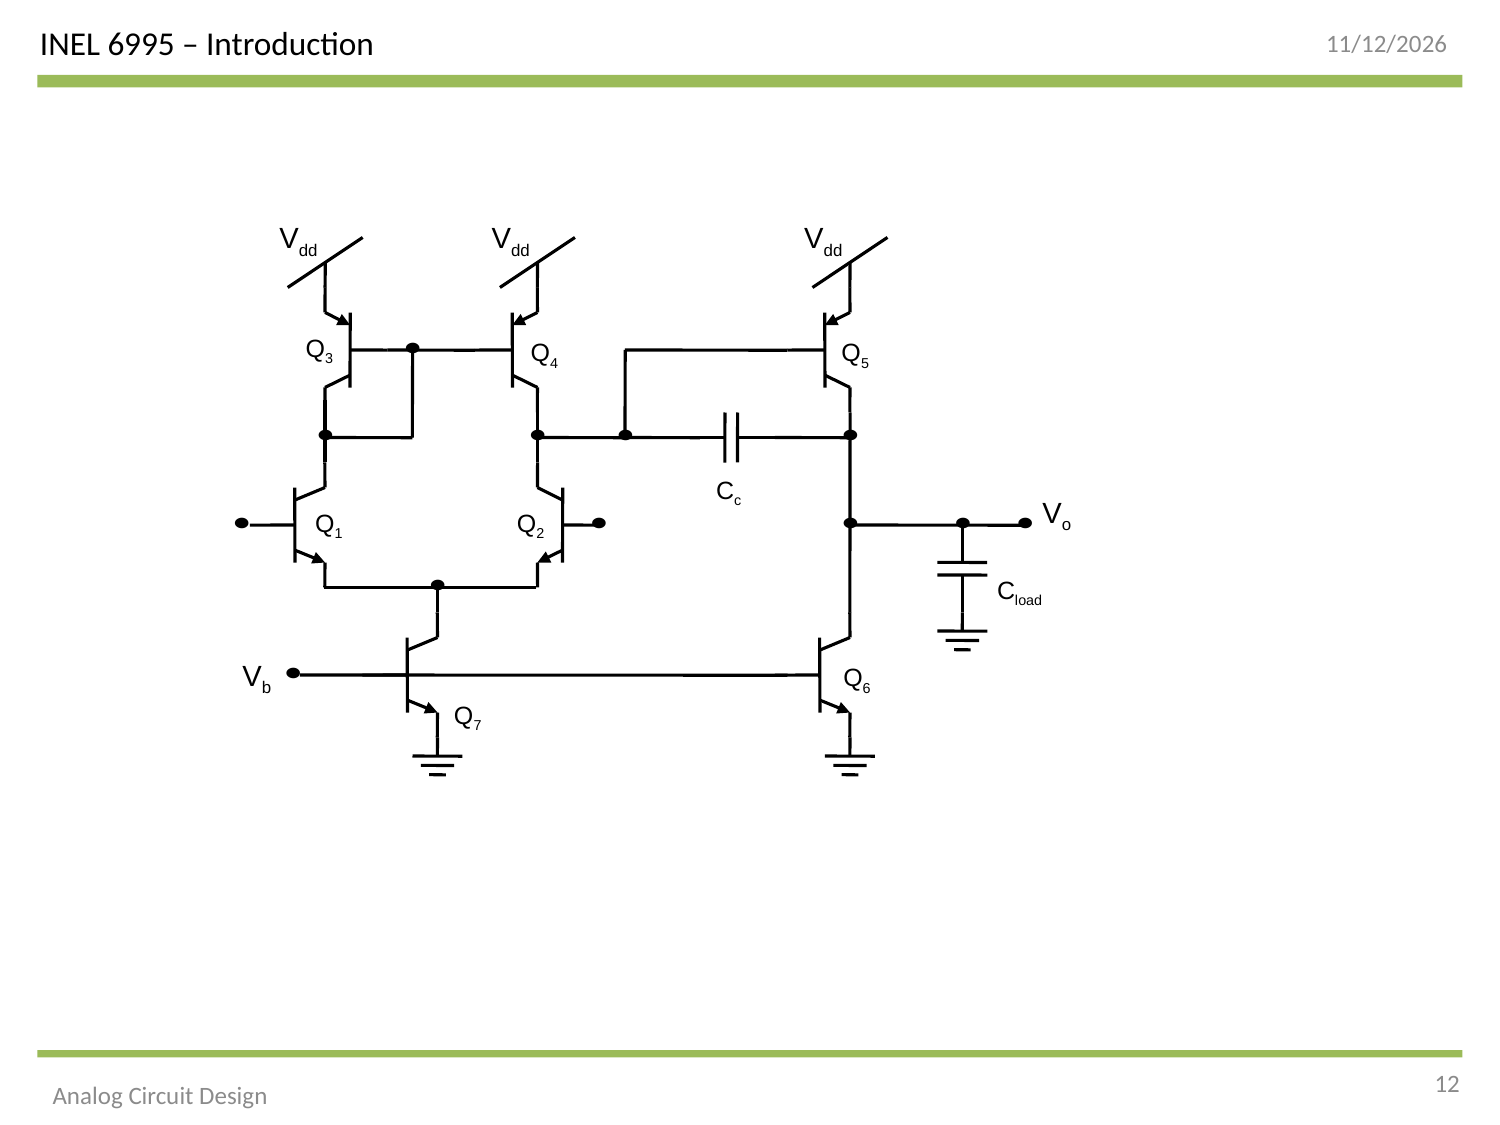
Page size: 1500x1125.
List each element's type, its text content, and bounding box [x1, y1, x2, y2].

slide_number 12 [1125, 1052, 1475, 1113]
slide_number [1112, 12, 1463, 73]
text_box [226, 212, 1088, 776]
footer Analog Circuit Design [37, 1065, 300, 1125]
